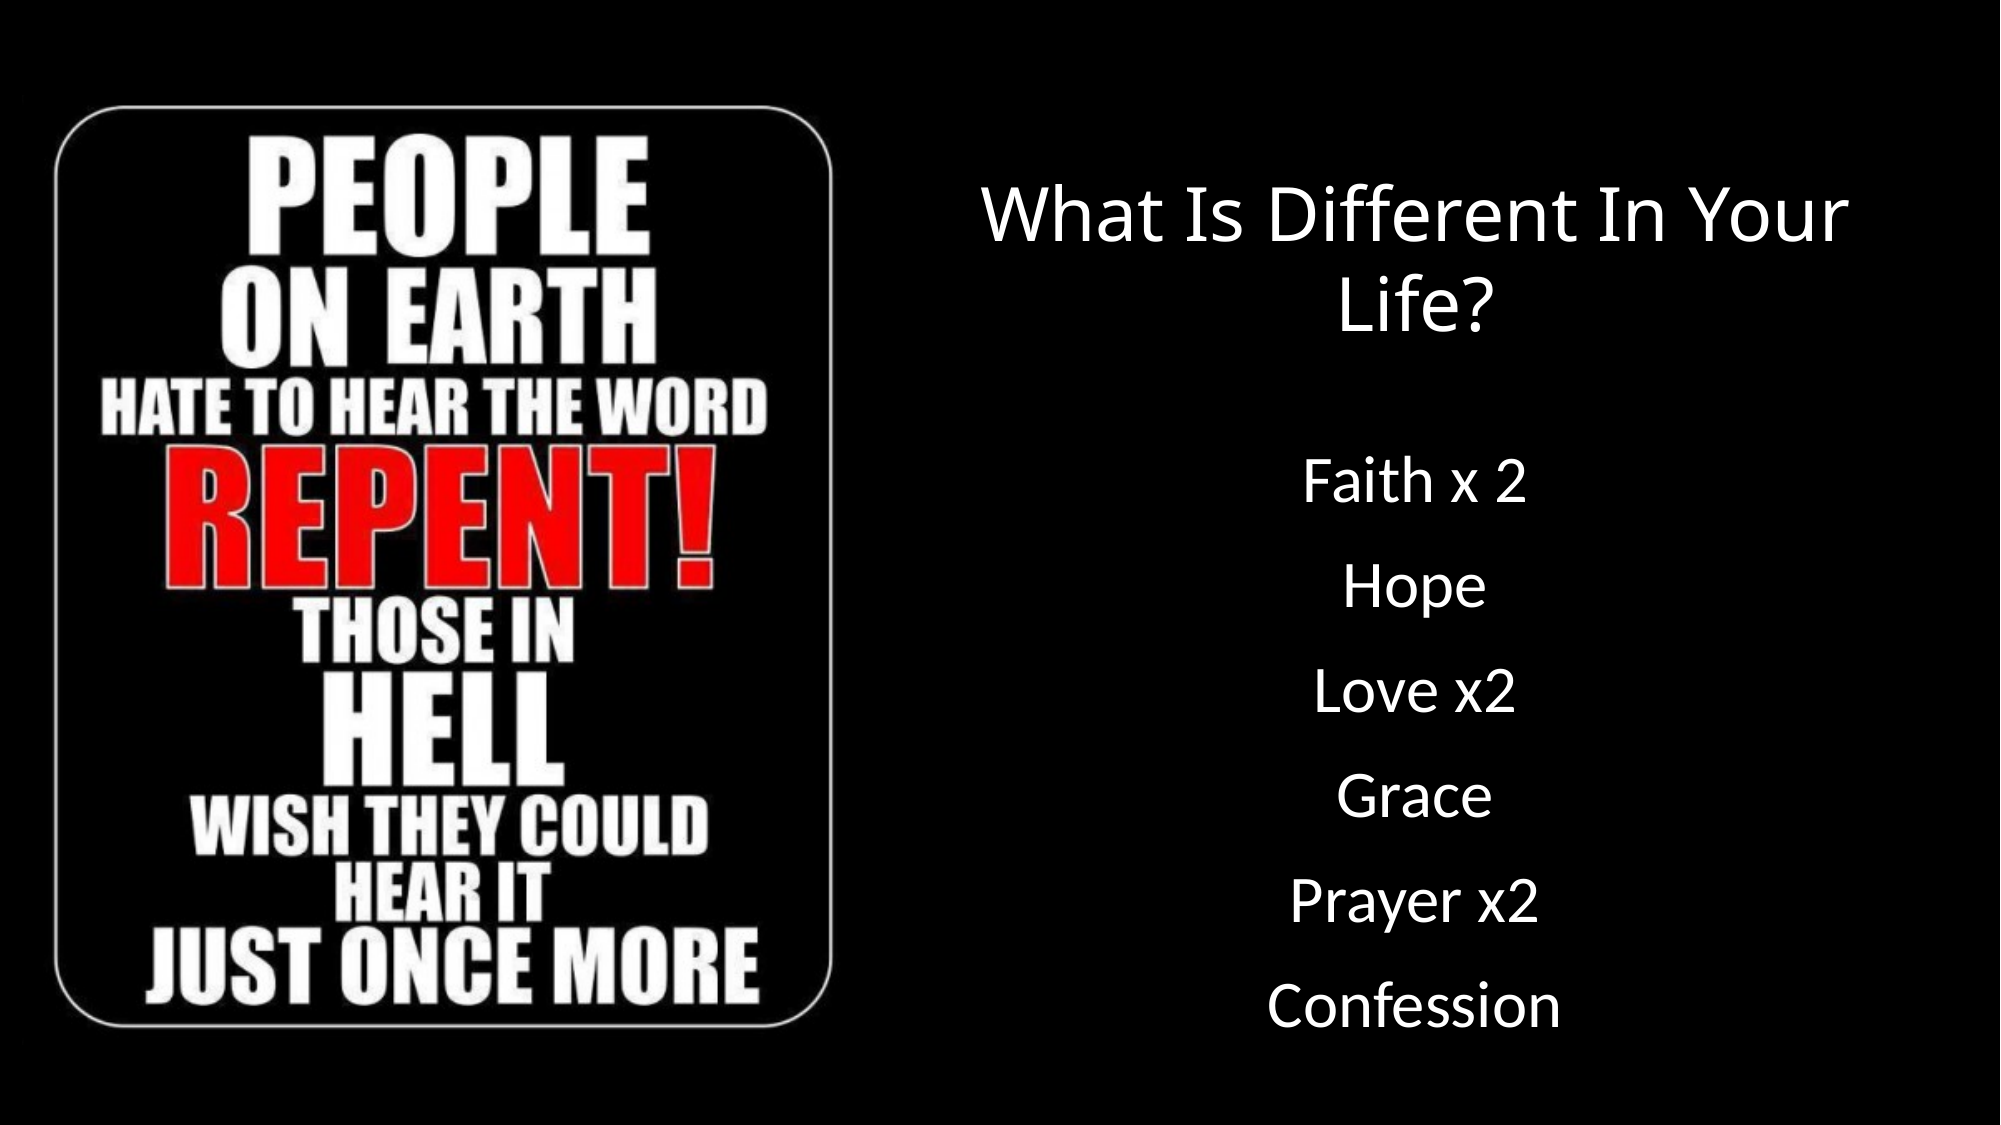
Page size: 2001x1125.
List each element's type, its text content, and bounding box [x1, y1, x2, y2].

text_box What Is Different In Your Life? Faith x 2 Hope Love x2 Grace Prayer x2 Confession [900, 158, 1931, 1048]
picture [22, 95, 858, 1045]
